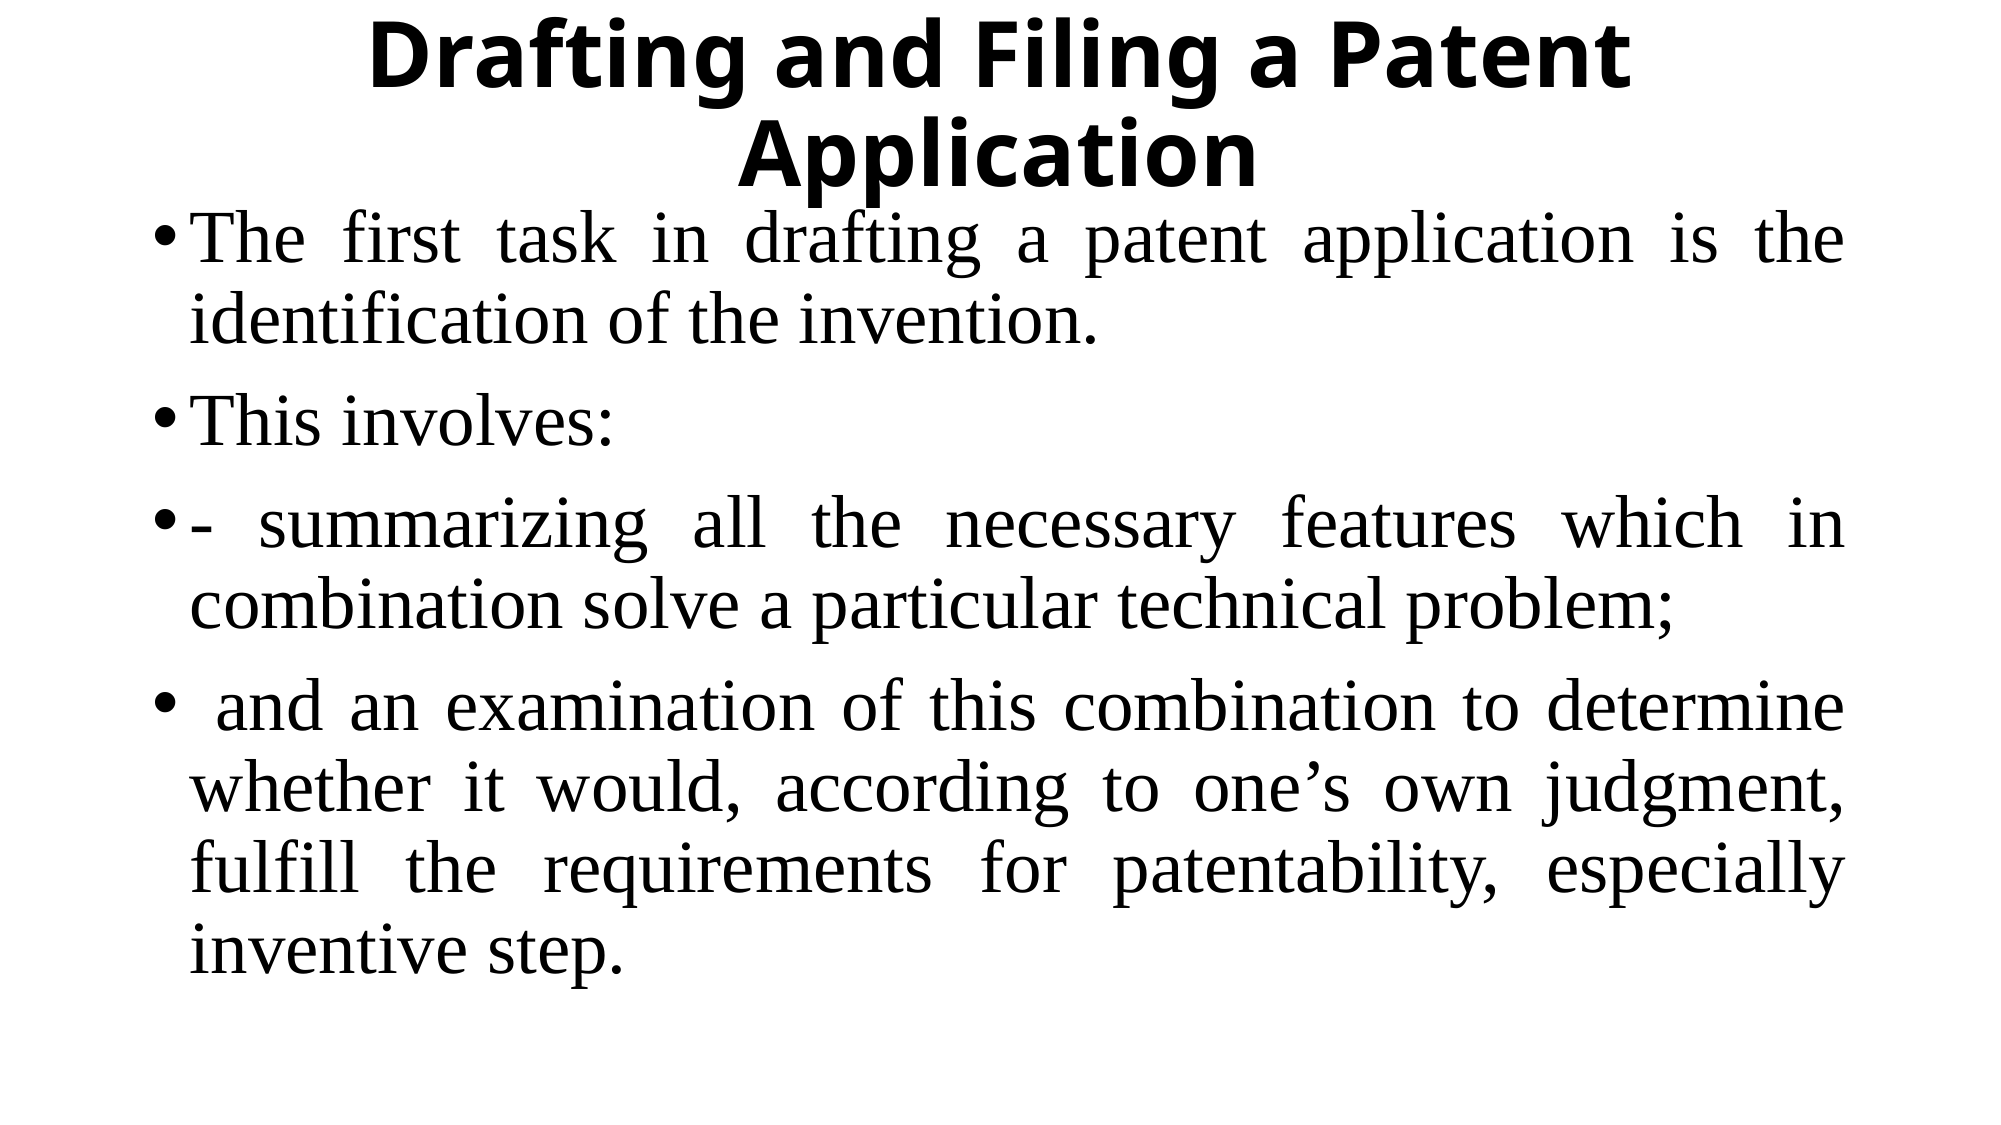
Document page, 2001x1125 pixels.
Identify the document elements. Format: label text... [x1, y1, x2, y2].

list The first task in drafting a patent application is the identification of the invention. This involves: - summarizing all the necessary features which in combination solve a particular technical problem; and an examination of this combination to determine whether it would, according to one’s own judgment, fulfill the requirements for patentability, especially inventive step. [137, 190, 1863, 1110]
title Drafting and Filing a Patent Application [137, 45, 1863, 170]
